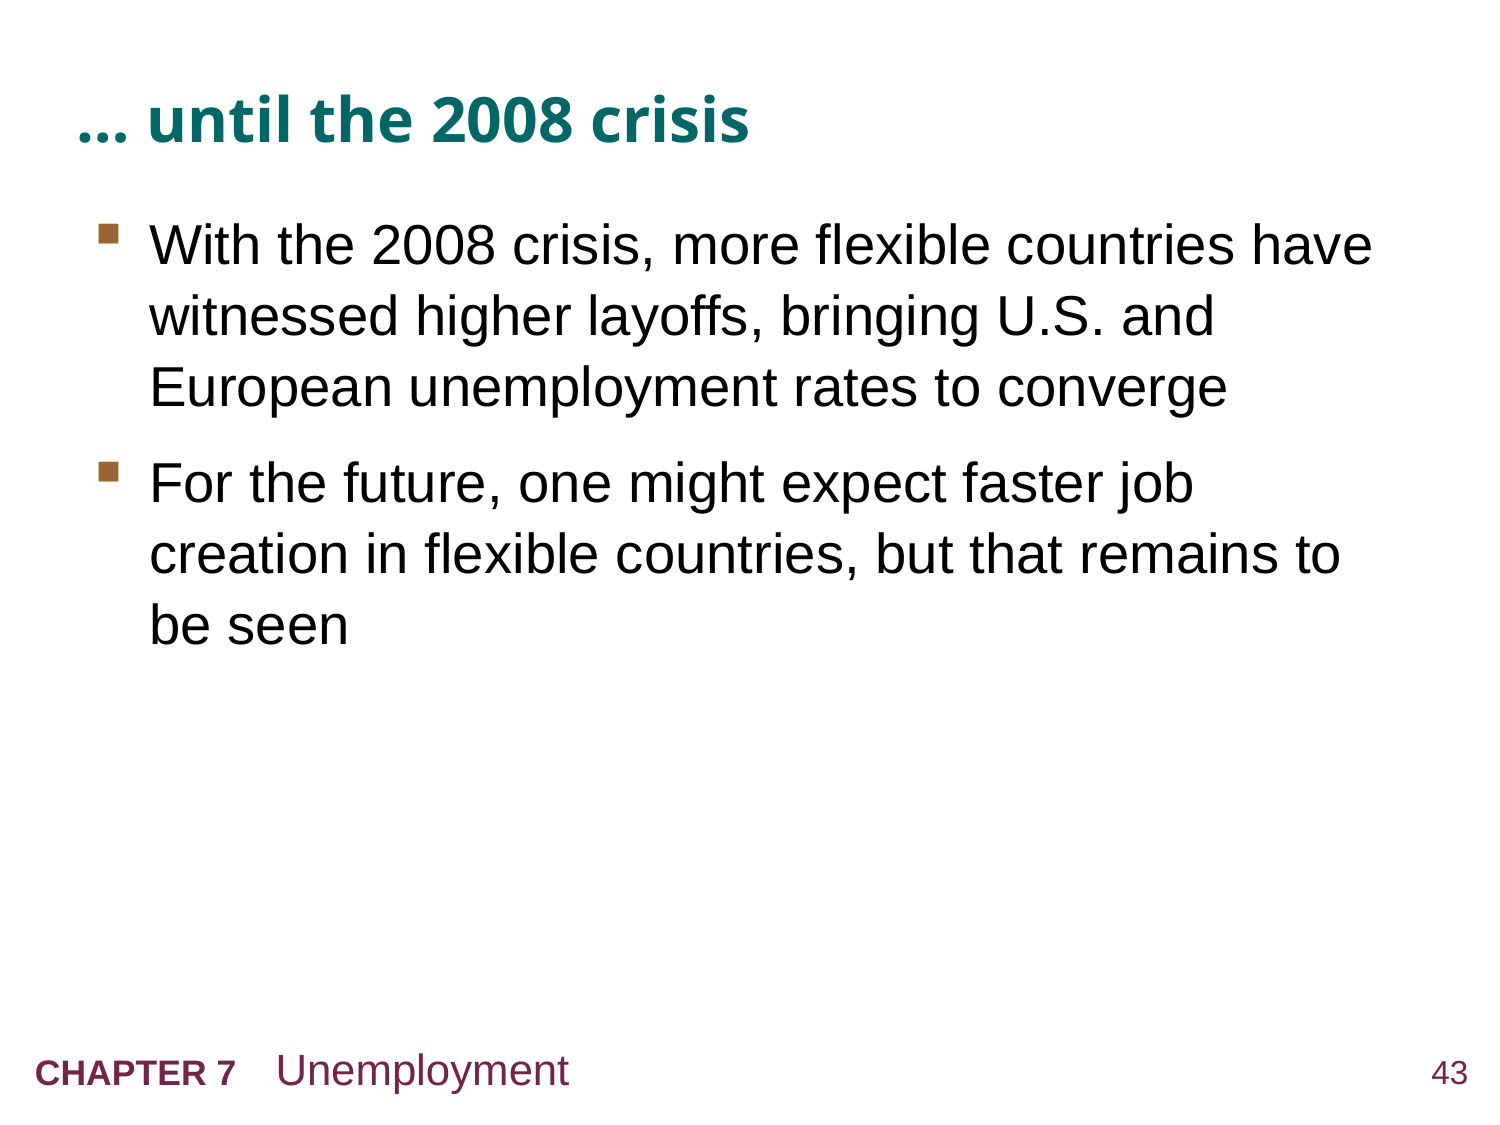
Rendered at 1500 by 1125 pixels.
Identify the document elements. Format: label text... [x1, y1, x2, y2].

title … until the 2008 crisis [76, 38, 1430, 193]
list With the 2008 crisis, more flexible countries have witnessed higher layoffs, bringing U.S. and European unemployment rates to converge For the future, one might expect faster job creation in flexible countries, but that remains to be seen [78, 197, 1425, 1000]
